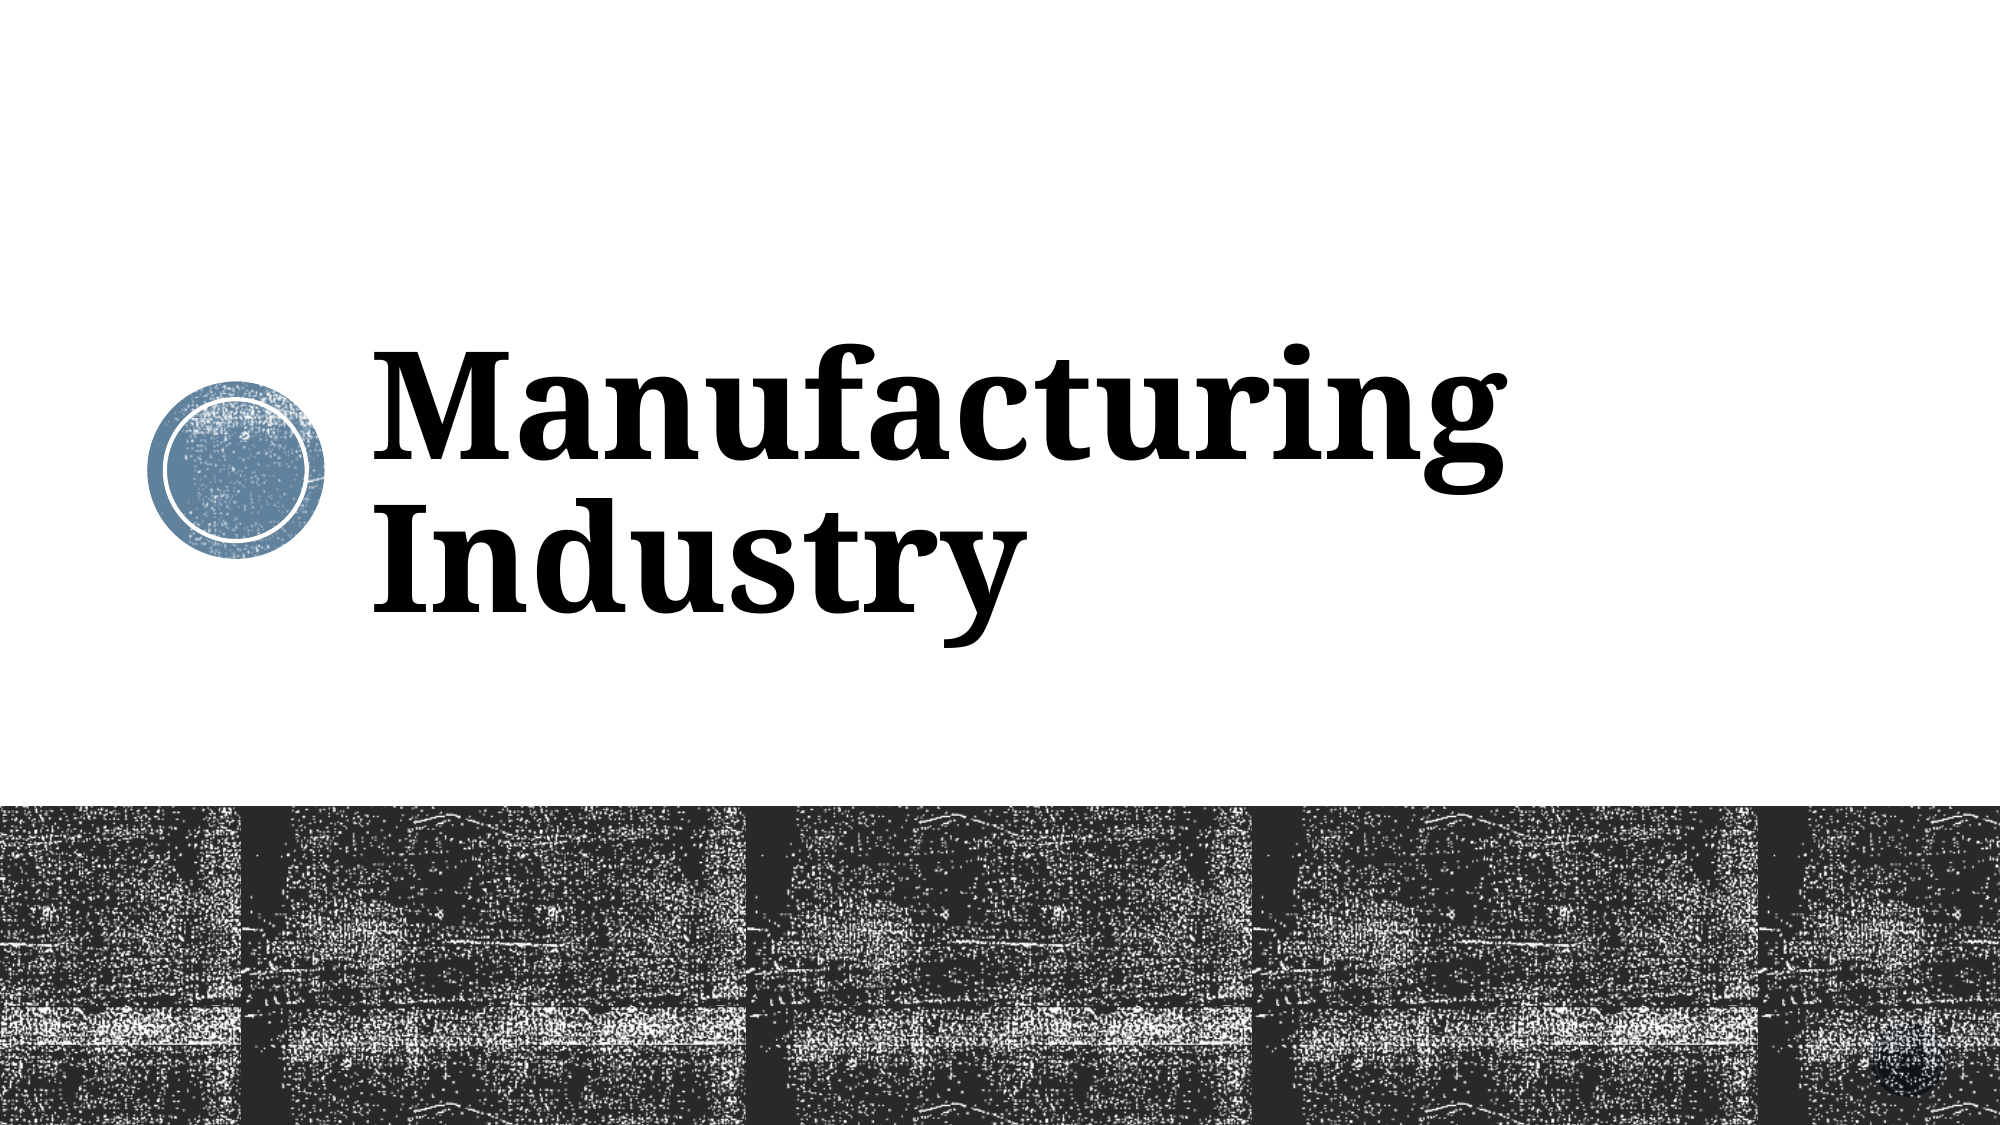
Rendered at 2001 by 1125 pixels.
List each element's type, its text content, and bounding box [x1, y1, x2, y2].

title Manufacturing Industry [355, 201, 1878, 779]
